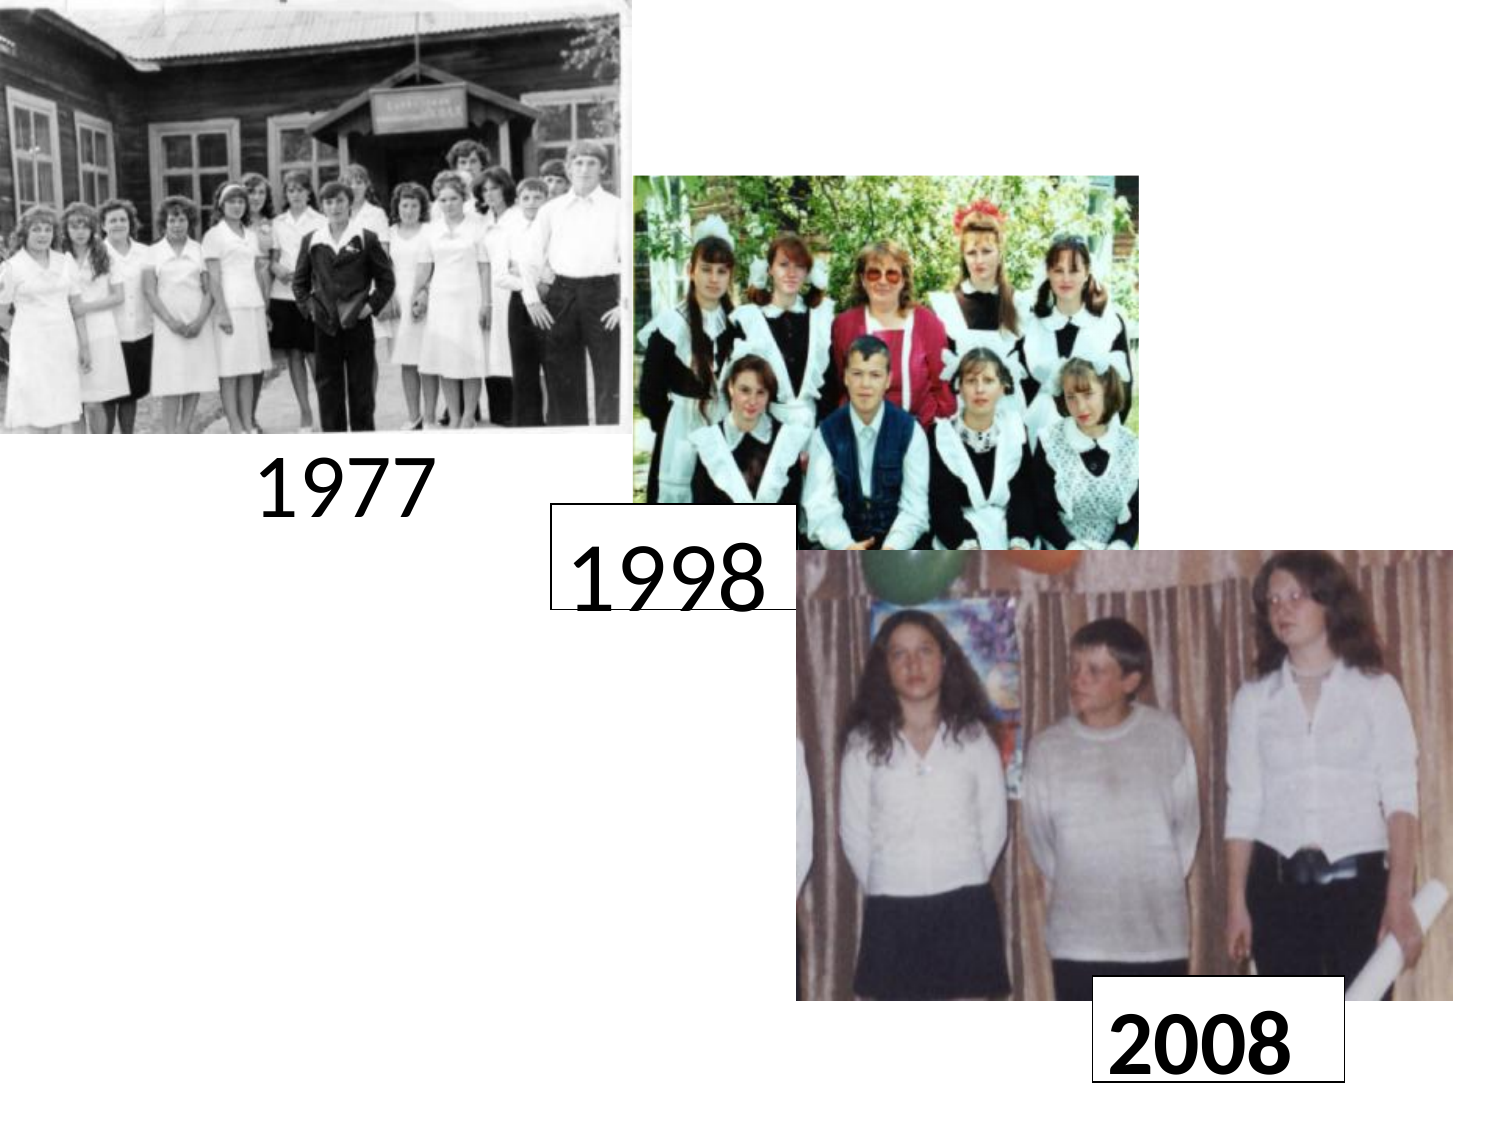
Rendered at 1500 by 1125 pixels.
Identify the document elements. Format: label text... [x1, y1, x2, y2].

text_box 1998 [550, 503, 686, 610]
title 1977 [81, 445, 610, 516]
text_box 2008 [1092, 1009, 1345, 1083]
picture [633, 115, 1453, 1001]
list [0, 0, 633, 434]
